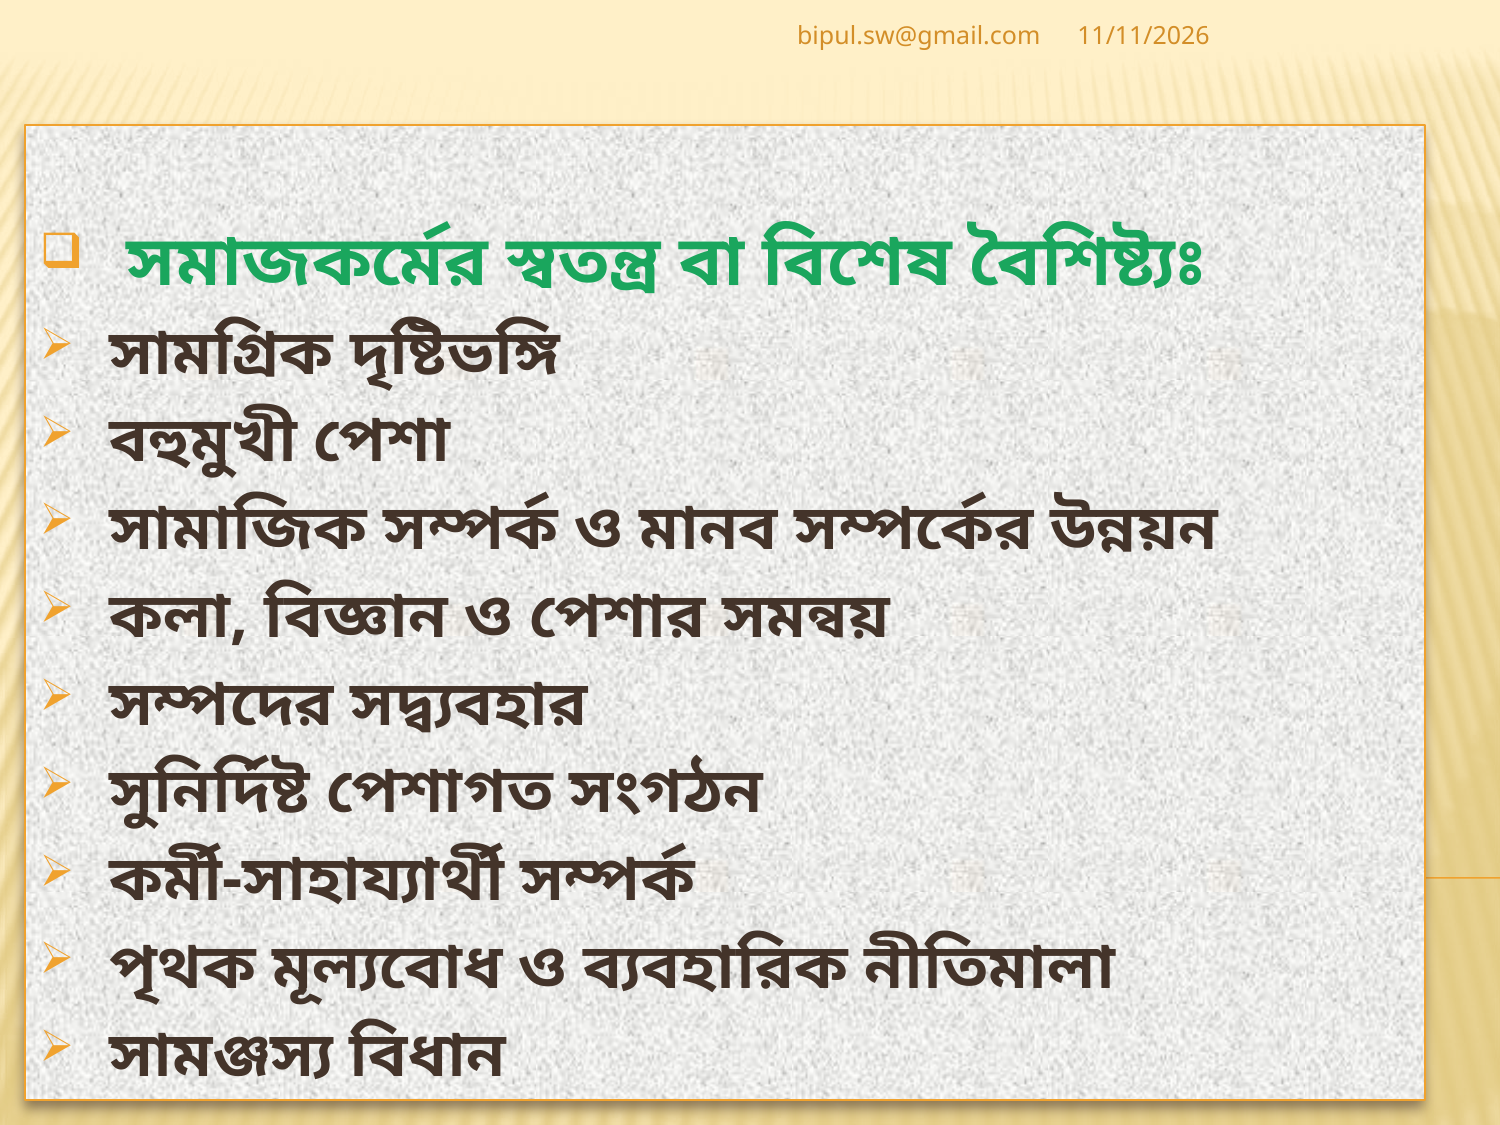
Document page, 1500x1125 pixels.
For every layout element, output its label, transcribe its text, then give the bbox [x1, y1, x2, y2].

footer bipul.sw@gmail.com [512, 12, 1063, 60]
subtitle সমাজকর্মের স্বতন্ত্র বা বিশেষ বৈশিষ্ট্যঃ সামগ্রিক দৃষ্টিভঙ্গি বহুমুখী পেশা সামাজিক সম্পর্ক ও মানব সম্পর্কের উন্নয়ন কলা, বিজ্ঞান ও পেশার সমন্বয় সম্পদের সদ্ব্যবহার সুনির্দিষ্ট পেশাগত সংগঠন কর্মী-সাহায্যার্থী সম্পর্ক পৃথক মূল্যবোধ ও ব্যবহারিক নীতিমালা সামঞ্জস্য বিধান [24, 124, 1426, 1101]
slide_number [1063, 12, 1475, 60]
